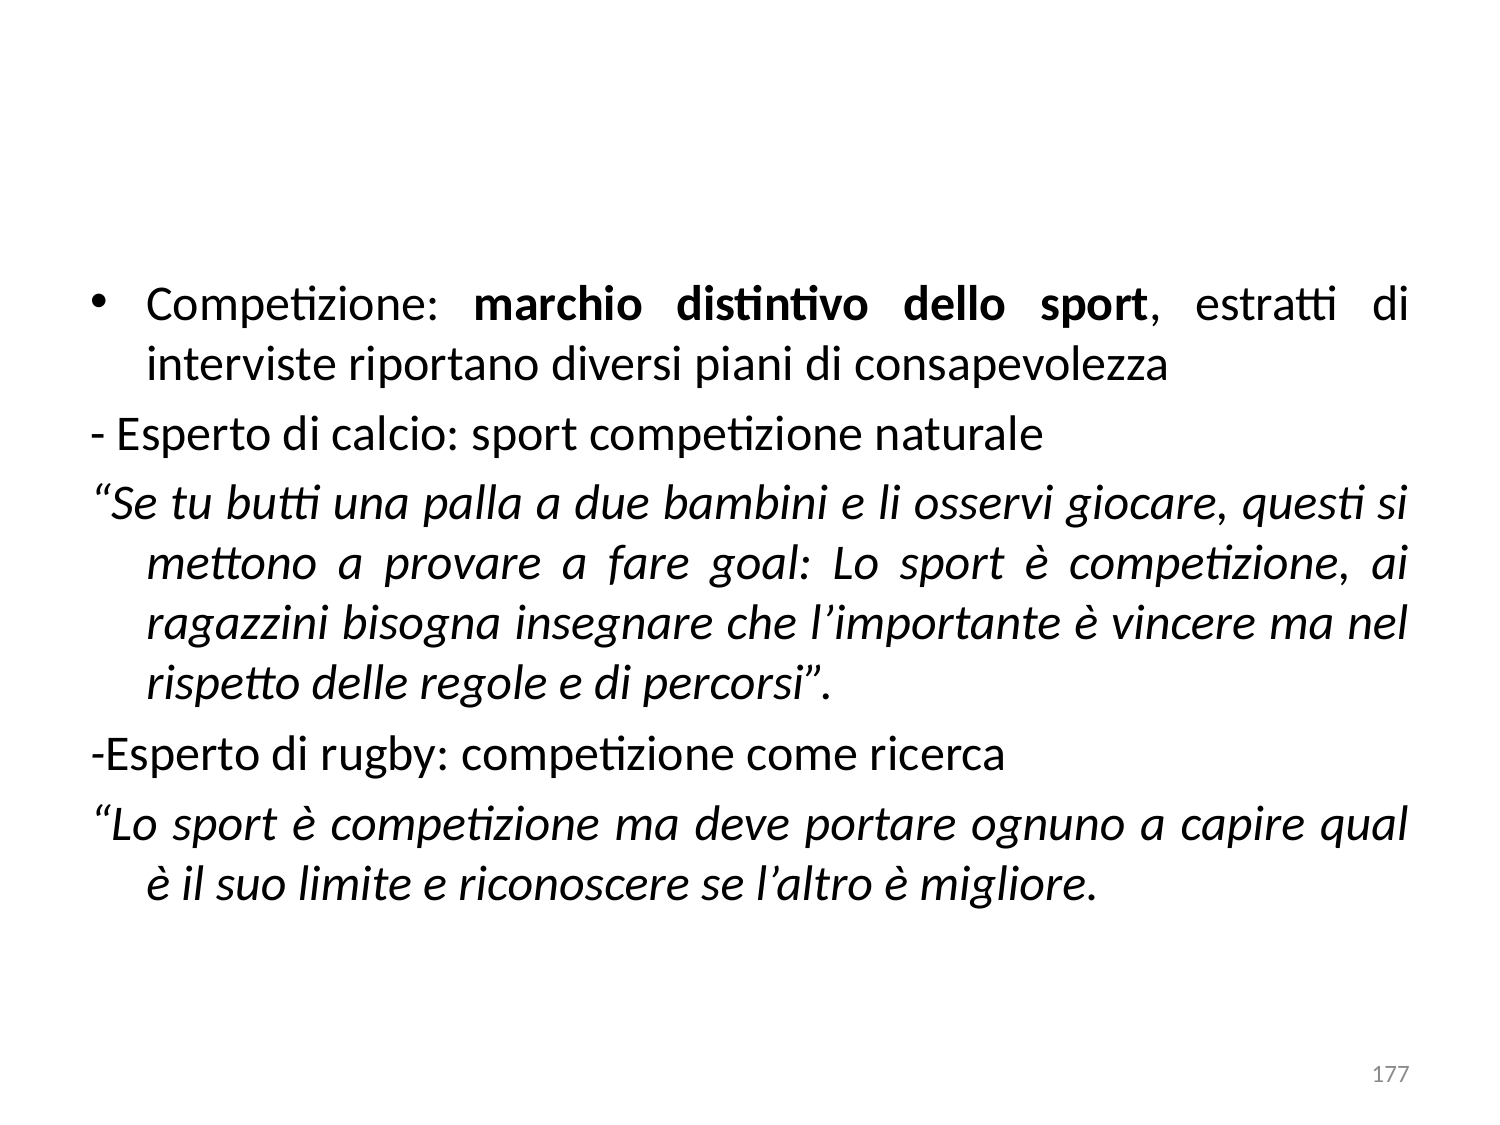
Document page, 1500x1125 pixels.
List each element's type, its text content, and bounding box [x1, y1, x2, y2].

list Competizione: marchio distintivo dello sport, estratti di interviste riportano diversi piani di consapevolezza - Esperto di calcio: sport competizione naturale “Se tu butti una palla a due bambini e li osservi giocare, questi si mettono a provare a fare goal: Lo sport è competizione, ai ragazzini bisogna insegnare che l’importante è vincere ma nel rispetto delle regole e di percorsi”. -Esperto di rugby: competizione come ricerca “Lo sport è competizione ma deve portare ognuno a capire qual è il suo limite e riconoscere se l’altro è migliore. [75, 262, 1425, 1005]
slide_number 177 [1074, 1042, 1425, 1103]
